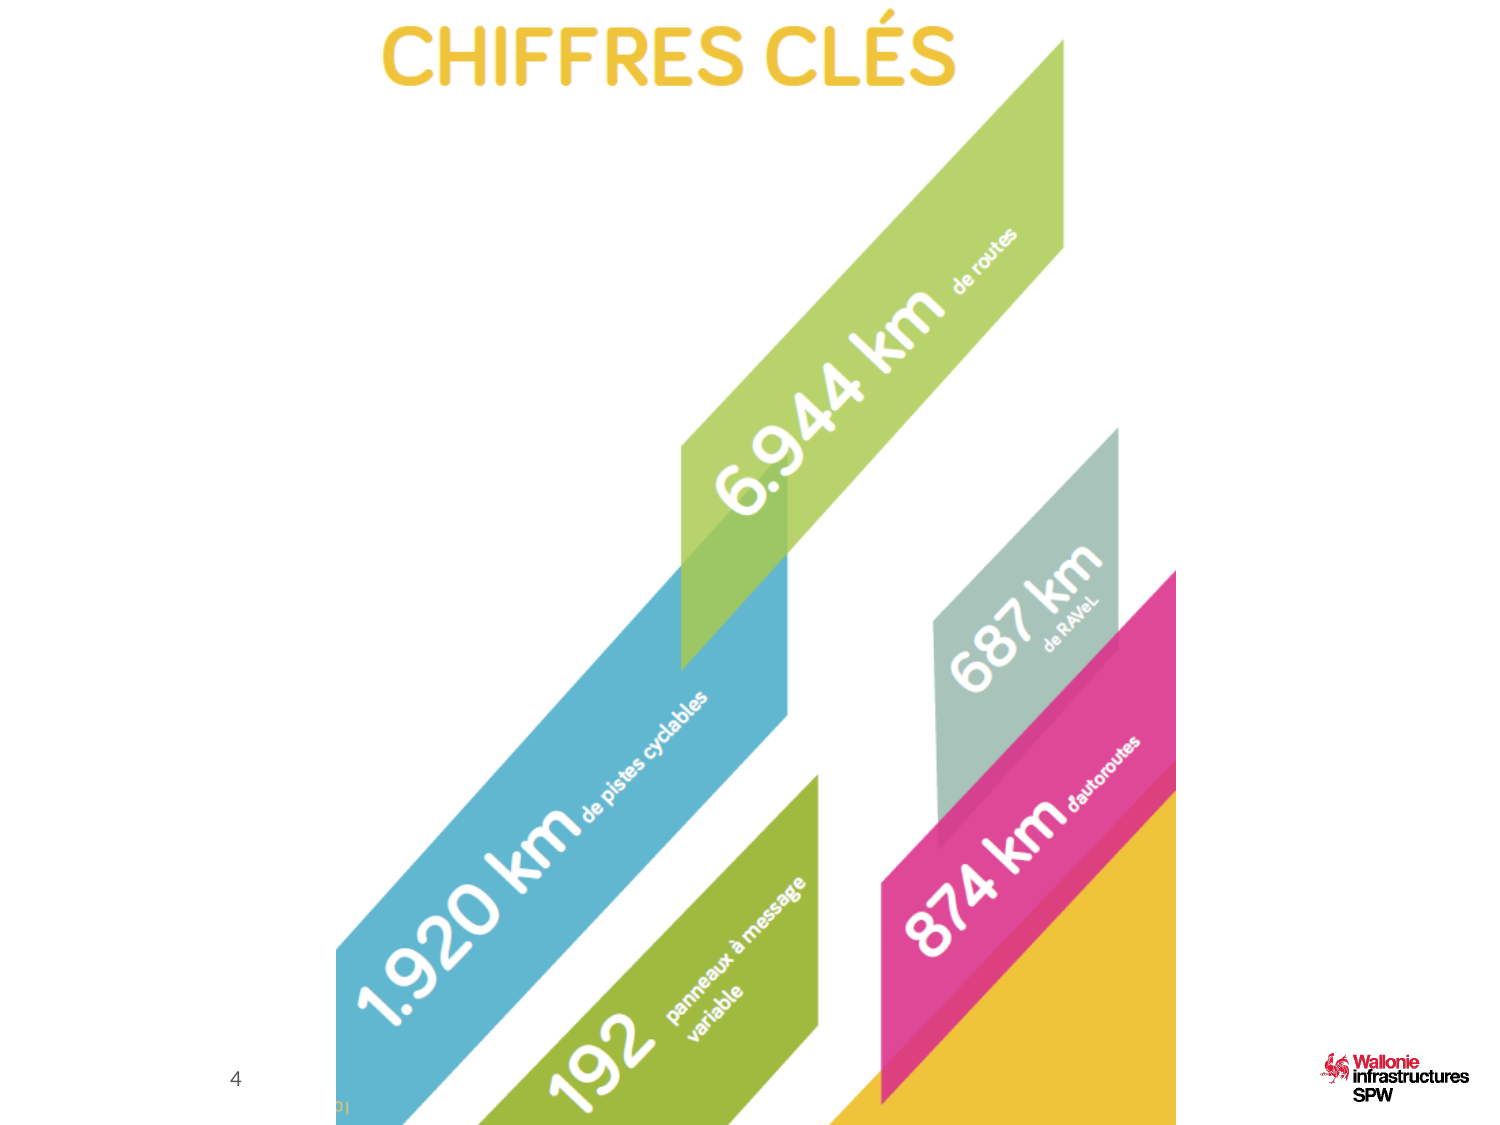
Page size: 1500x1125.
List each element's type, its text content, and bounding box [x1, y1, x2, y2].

picture [1306, 1039, 1483, 1116]
picture [336, 0, 1176, 1125]
slide_number 4 [229, 1062, 331, 1093]
